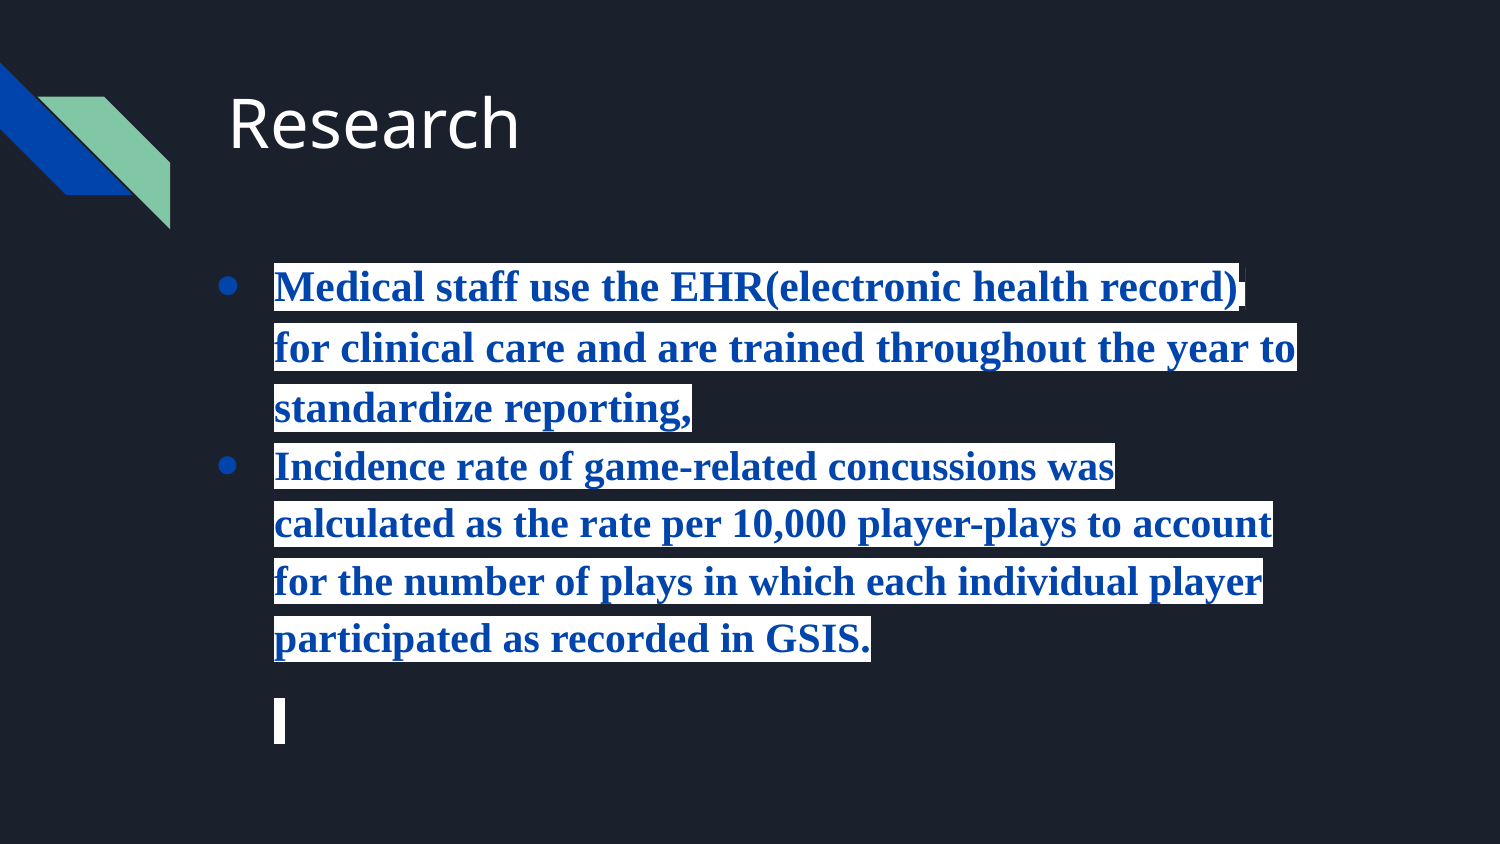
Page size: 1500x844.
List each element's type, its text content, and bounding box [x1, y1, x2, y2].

list Medical staff use the EHR(electronic health record) for clinical care and are trained throughout the year to standardize reporting, Incidence rate of game-related concussions was calculated as the rate per 10,000 player-plays to account for the number of plays in which each individual player participated as recorded in GSIS. [184, 157, 1316, 663]
title Research [212, 64, 564, 157]
